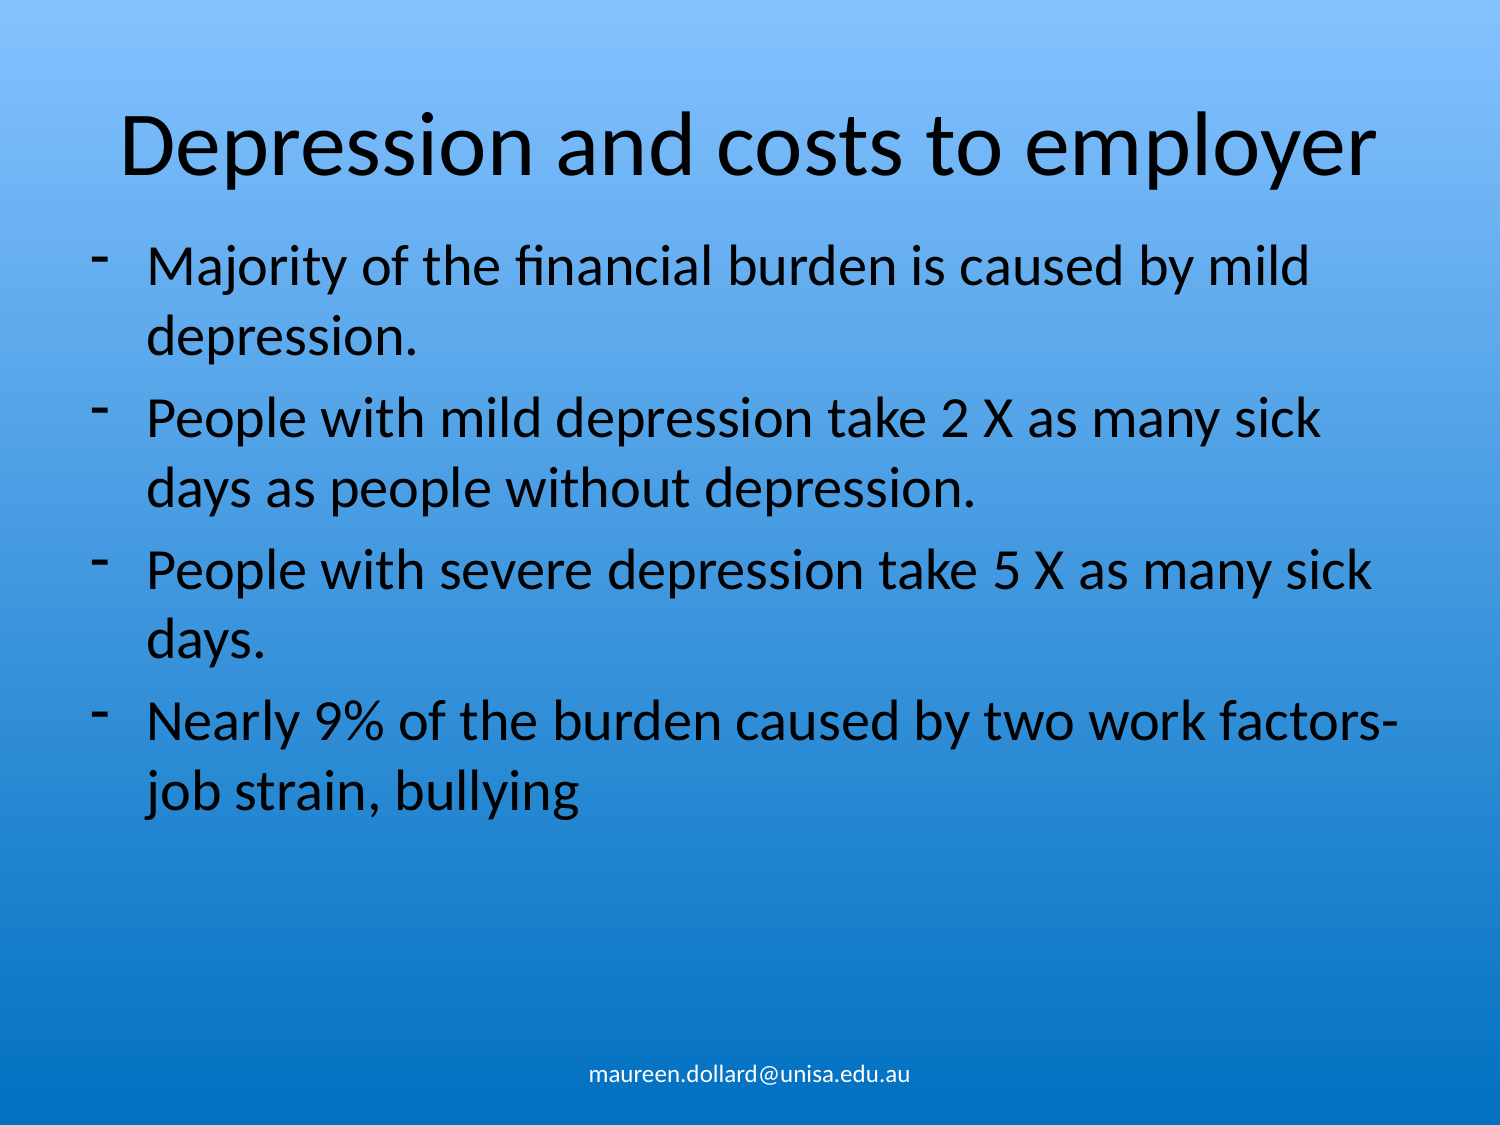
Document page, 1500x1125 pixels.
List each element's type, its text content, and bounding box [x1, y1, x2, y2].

list Majority of the financial burden is caused by mild depression. People with mild depression take 2 X as many sick days as people without depression. People with severe depression take 5 X as many sick days. Nearly 9% of the burden caused by two work factors-job strain, bullying [75, 219, 1425, 1005]
footer maureen.dollard@unisa.edu.au [512, 1042, 988, 1103]
title Depression and costs to employer [75, 45, 1425, 219]
